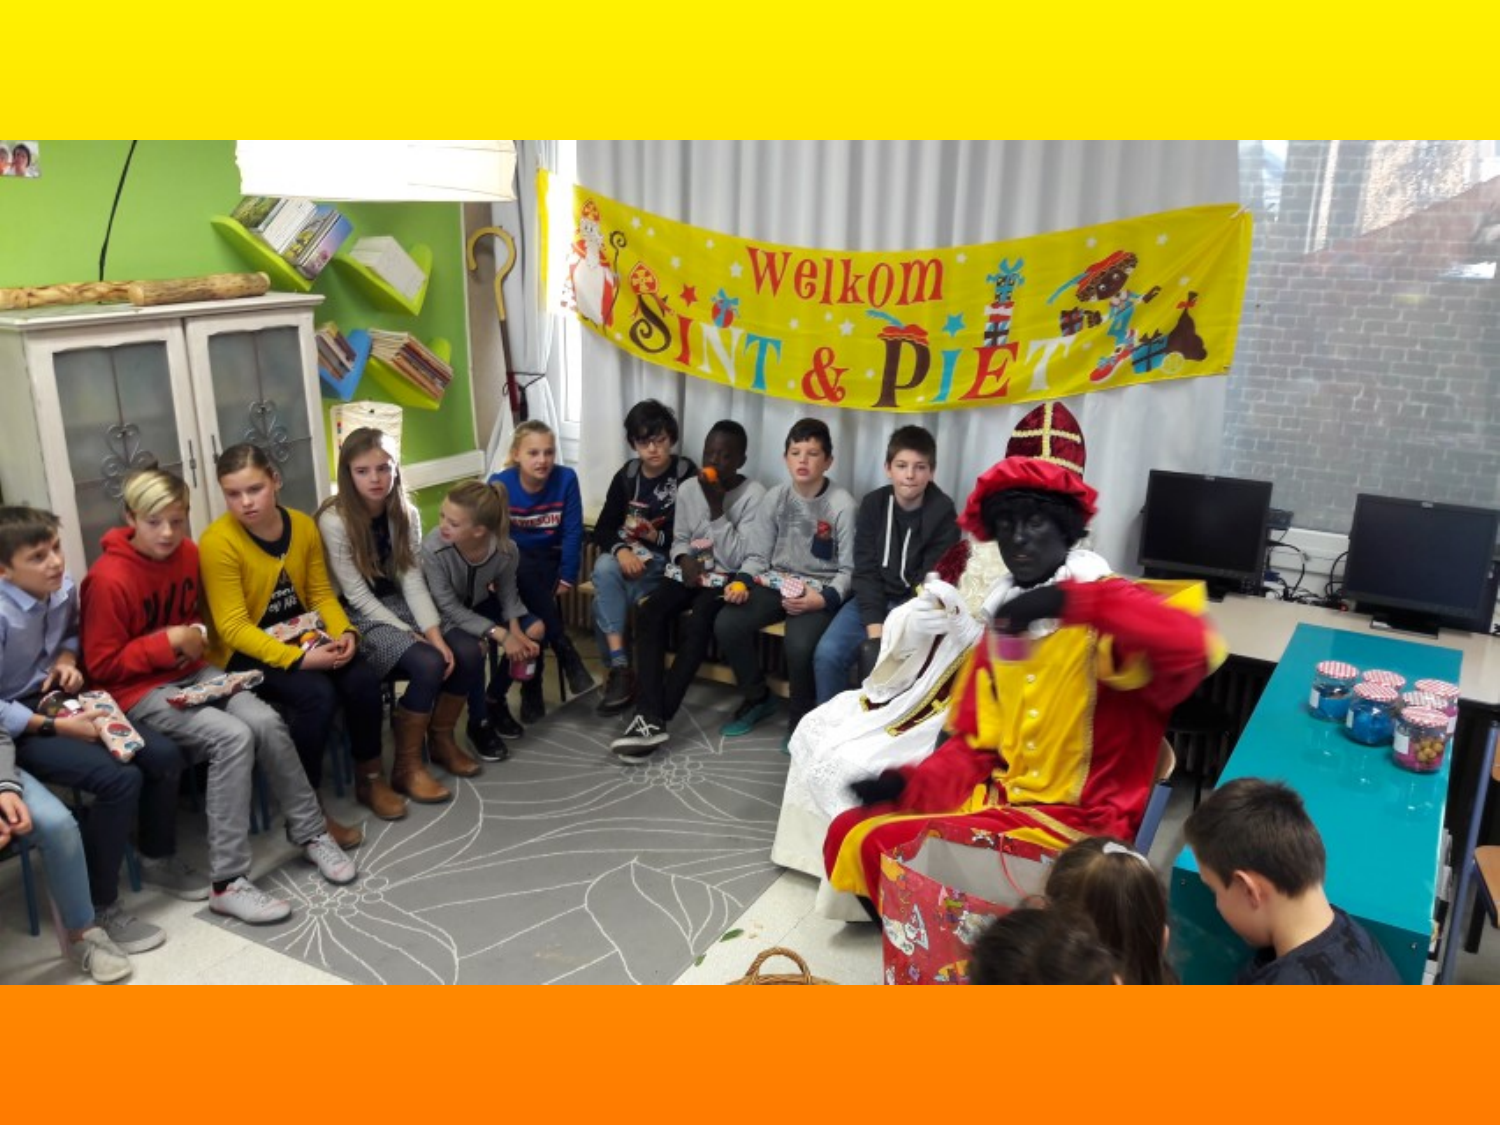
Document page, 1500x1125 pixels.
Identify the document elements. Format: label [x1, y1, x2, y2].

picture [0, 140, 1500, 985]
